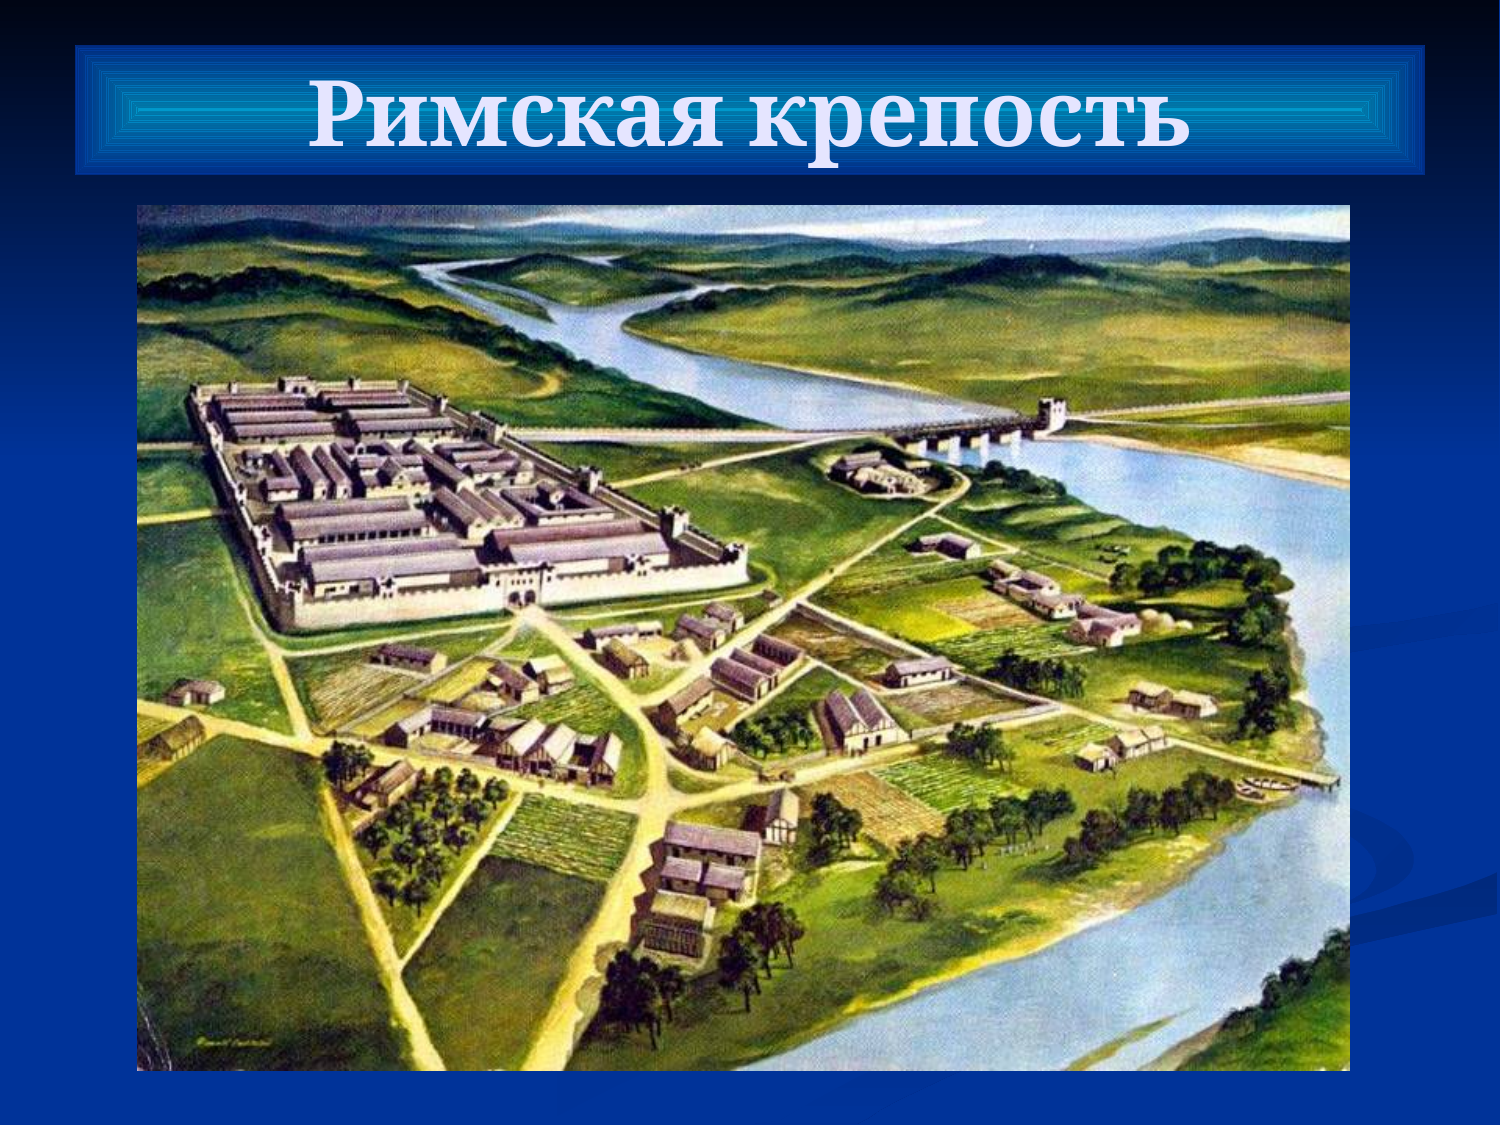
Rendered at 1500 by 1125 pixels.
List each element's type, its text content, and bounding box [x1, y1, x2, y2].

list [137, 205, 1351, 1071]
title Римская крепость [74, 44, 1426, 176]
